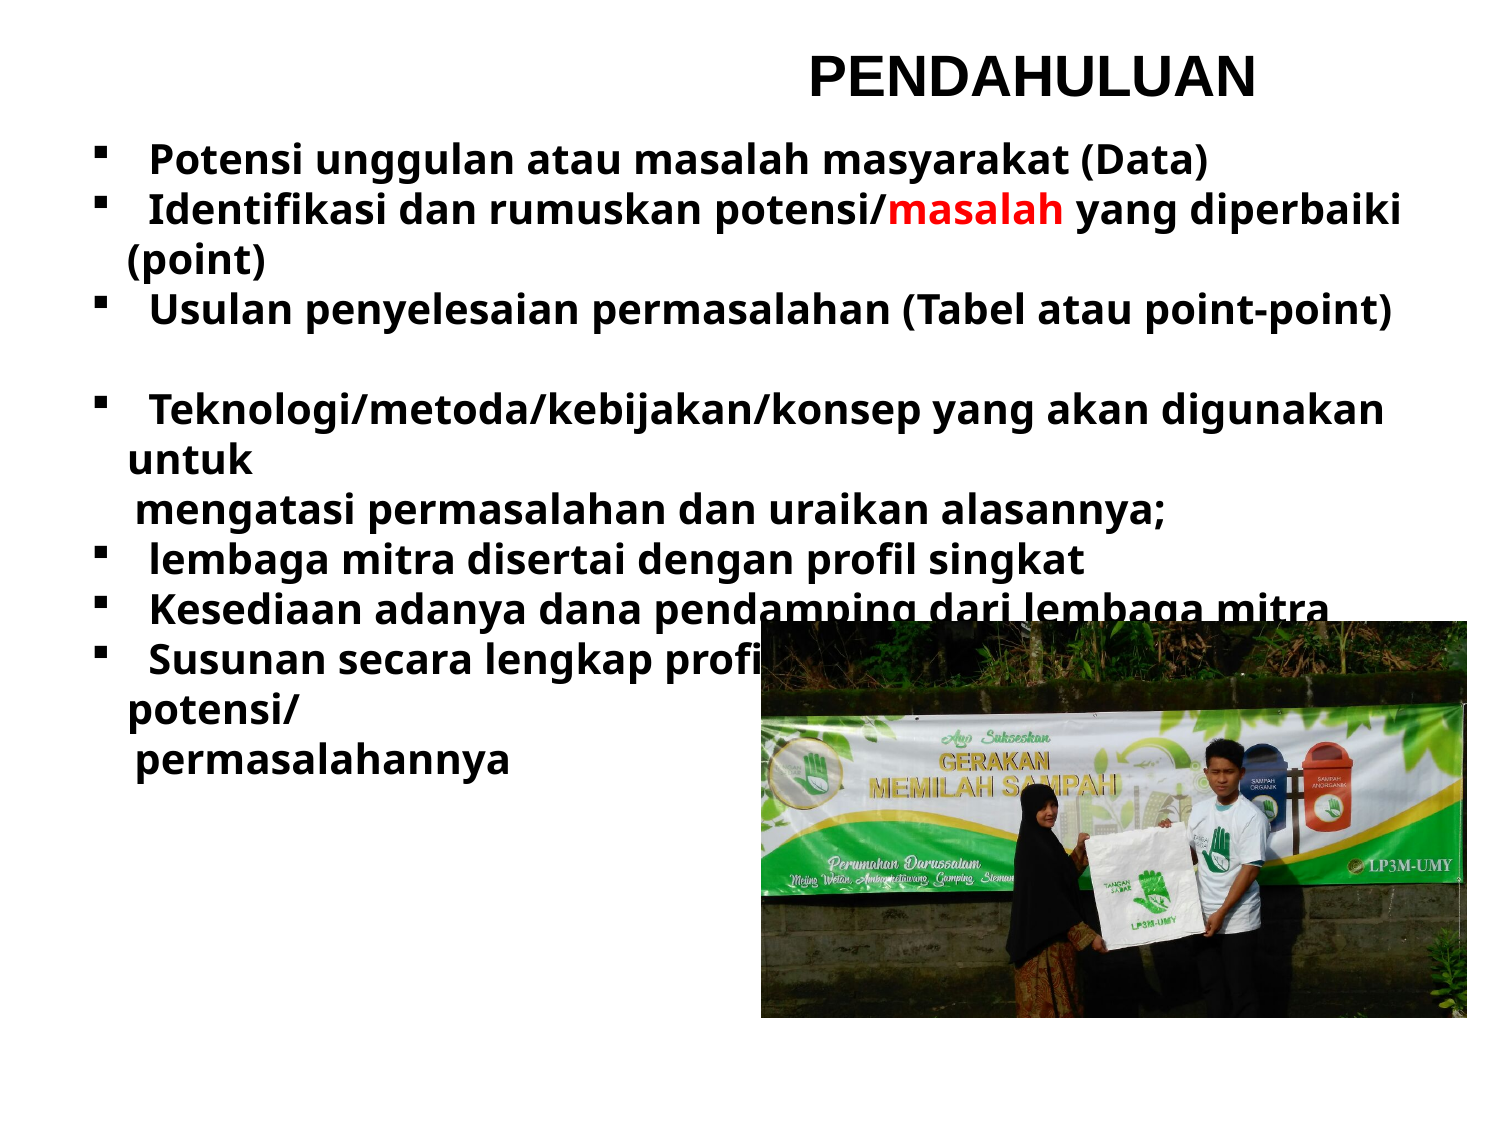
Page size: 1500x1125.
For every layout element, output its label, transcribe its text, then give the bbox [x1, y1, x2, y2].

picture [761, 621, 1467, 1019]
text_box Potensi unggulan atau masalah masyarakat (Data) Identifikasi dan rumuskan potensi/masalah yang diperbaiki (point) Usulan penyelesaian permasalahan (Tabel atau point-point) Teknologi/metoda/kebijakan/konsep yang akan digunakan untuk mengatasi permasalahan dan uraikan alasannya; lembaga mitra disertai dengan profil singkat Kesediaan adanya dana pendamping dari lembaga mitra Susunan secara lengkap profil kelompok sasaran beserta potensi/ permasalahannya [76, 125, 1500, 791]
text_box PENDAHULUAN [596, 30, 1471, 116]
